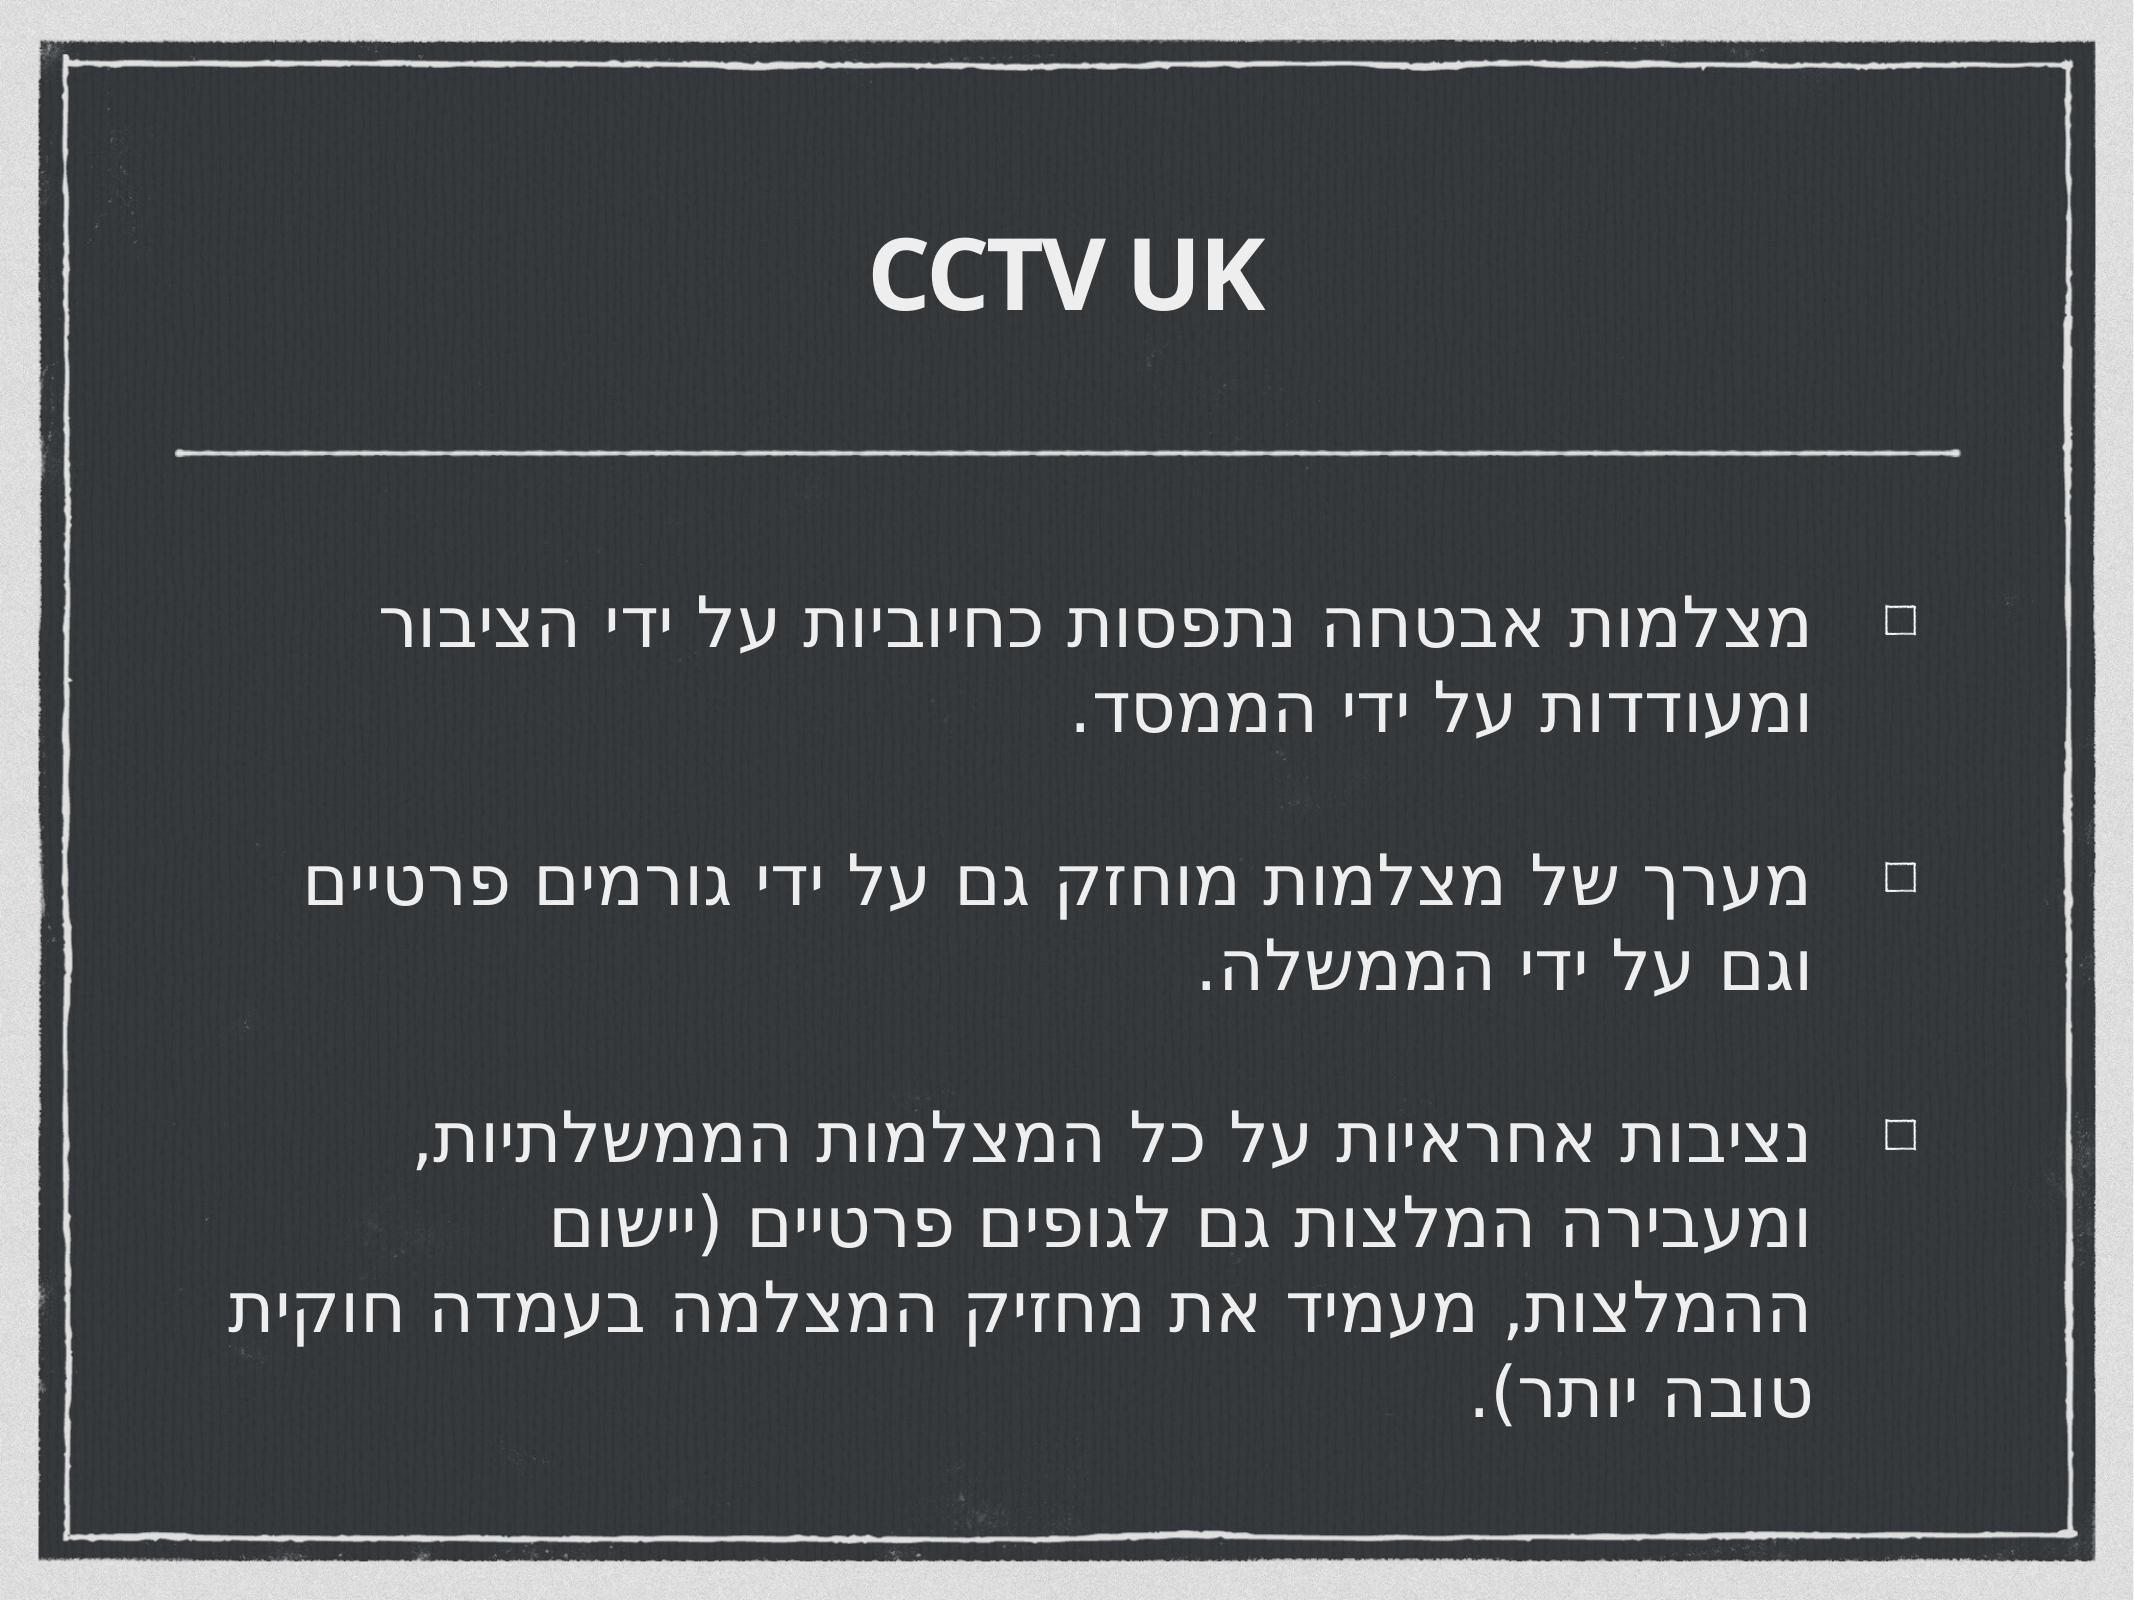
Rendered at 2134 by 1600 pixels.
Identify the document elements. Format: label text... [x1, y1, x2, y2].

picture [0, 0, 2134, 1600]
list מצלמות אבטחה נתפסות כחיוביות על ידי הציבור ומעודדות על ידי הממסד. מערך של מצלמות מוחזק גם על ידי גורמים פרטיים וגם על ידי הממשלה. נציבות אחראיות על כל המצלמות הממשלתיות, ומעבירה המלצות גם לגופים פרטיים (יישום ההמלצות, מעמיד את מחזיק המצלמה בעמדה חוקית טובה יותר). [207, 534, 1926, 1474]
title CCTV UK [207, 114, 1926, 428]
